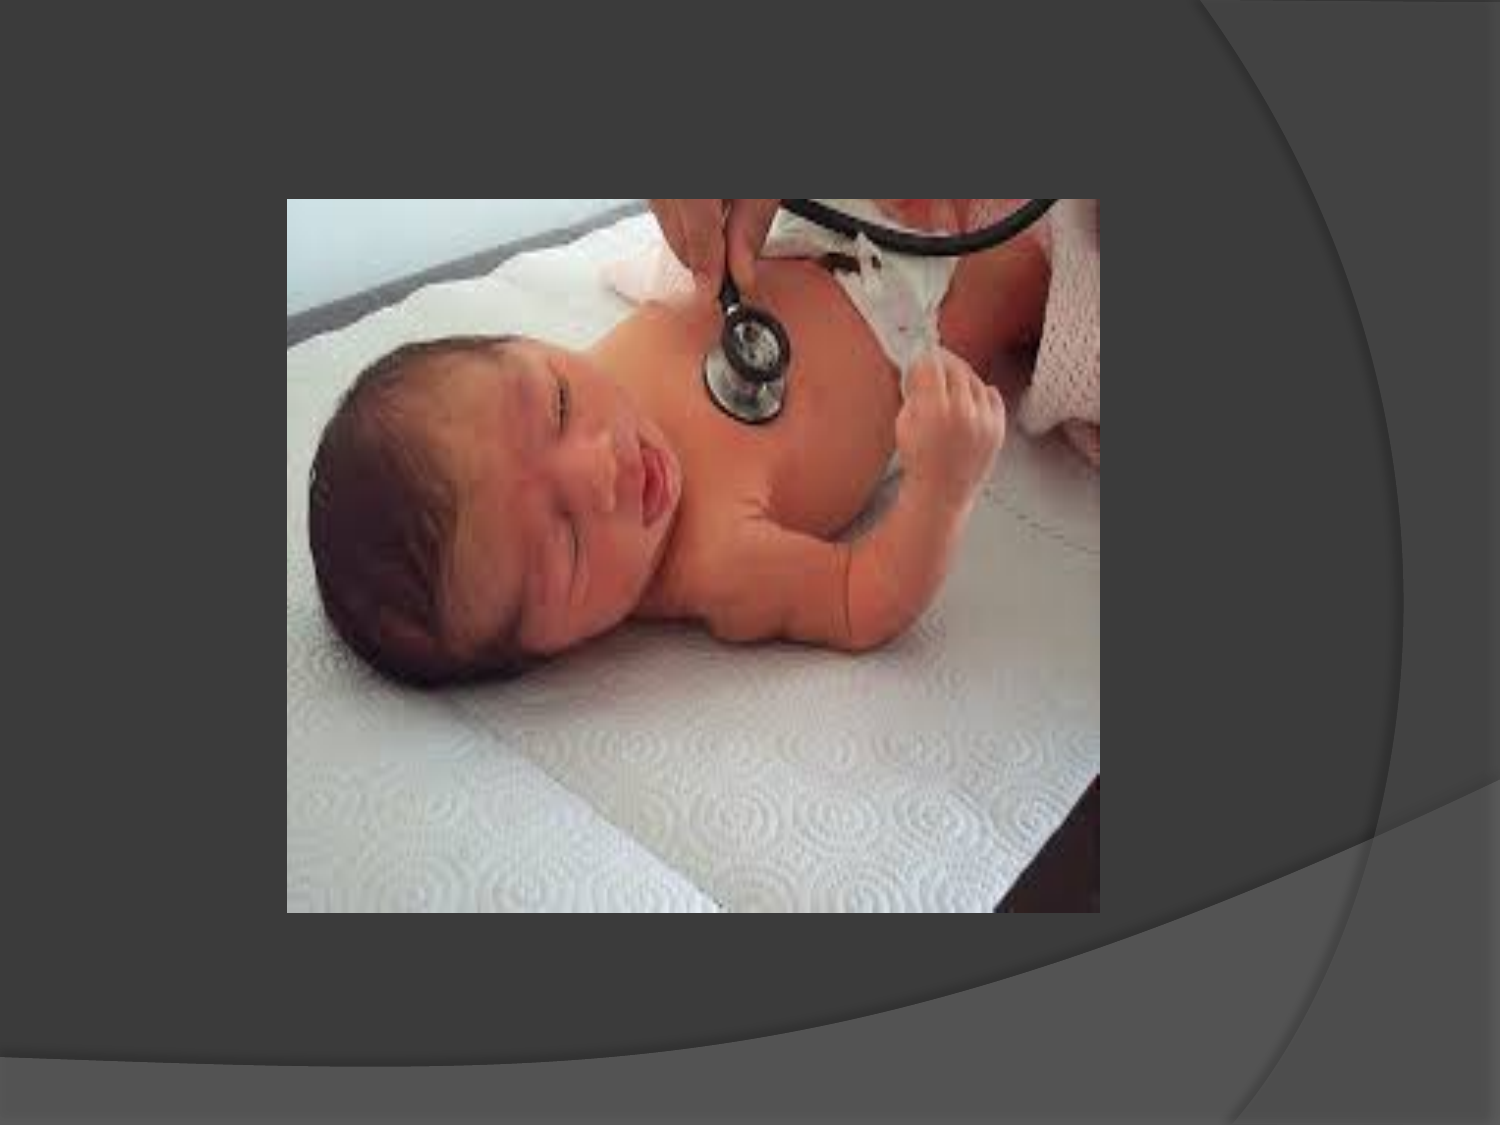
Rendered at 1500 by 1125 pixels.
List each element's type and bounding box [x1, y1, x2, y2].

list [287, 199, 1101, 913]
